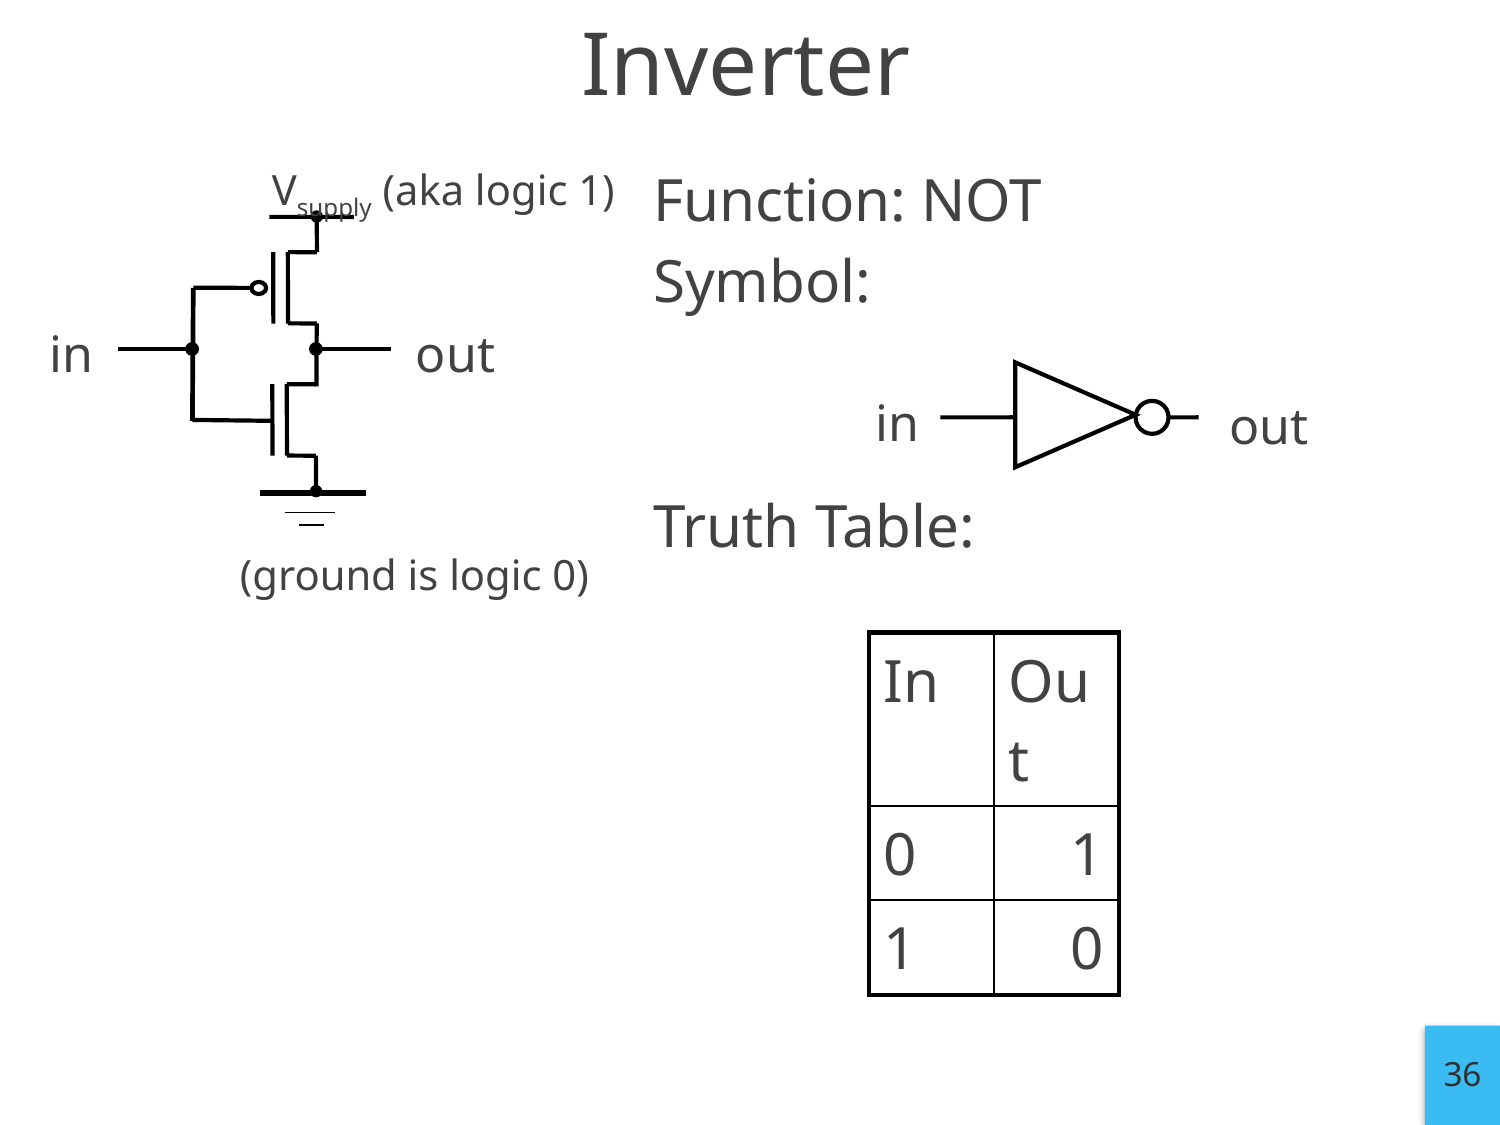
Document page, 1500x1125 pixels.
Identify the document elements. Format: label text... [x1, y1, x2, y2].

text_box [251, 281, 267, 295]
text_box [310, 456, 322, 490]
table_header Out [995, 635, 1117, 805]
text_box [1015, 362, 1135, 468]
text_box in [34, 304, 109, 390]
table_cell 0 [995, 901, 1117, 993]
table_header In [871, 635, 993, 805]
table_cell 1 [871, 901, 993, 993]
table_cell 1 [995, 807, 1117, 899]
text_box [1135, 400, 1169, 434]
text_box Inverter [108, 0, 1384, 121]
text_box Function: NOT Symbol: Truth Table: [653, 162, 1450, 588]
text_box Vsupply (aka logic 1) [257, 147, 630, 229]
text_box in [860, 374, 935, 459]
text_box out [1214, 377, 1324, 462]
text_box out [401, 304, 510, 390]
slide_number 36 [1425, 1025, 1500, 1125]
text_box (ground is logic 0) [224, 532, 604, 607]
table_cell 0 [871, 807, 993, 899]
